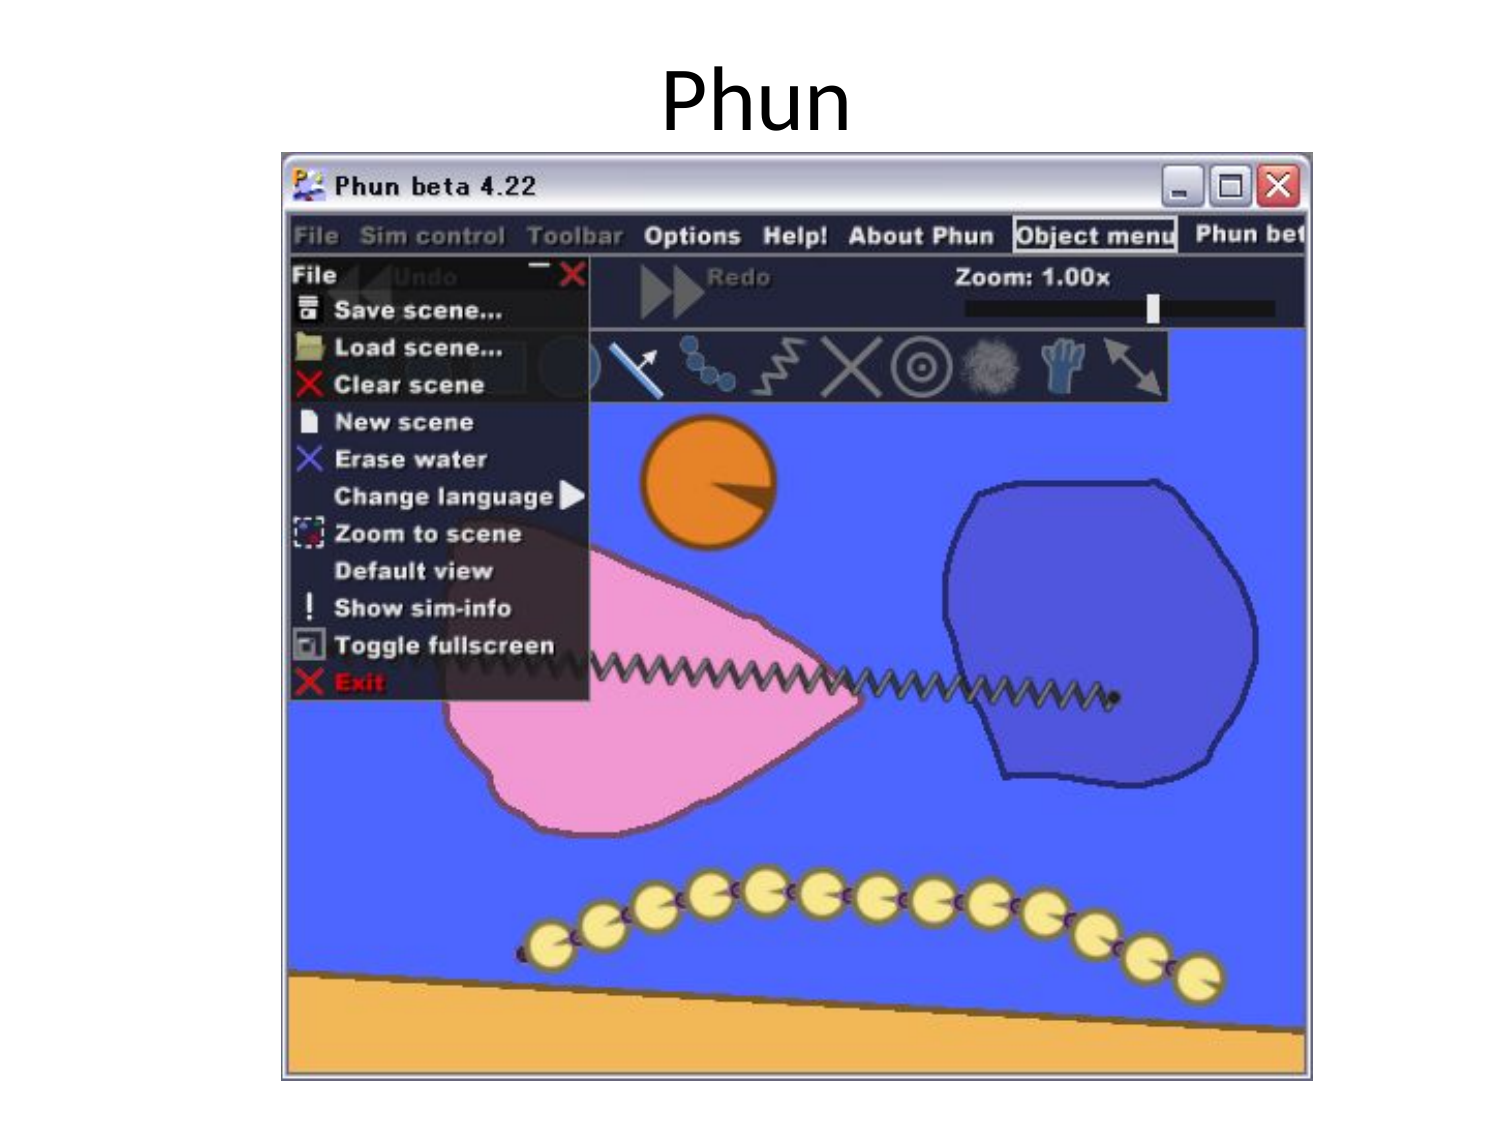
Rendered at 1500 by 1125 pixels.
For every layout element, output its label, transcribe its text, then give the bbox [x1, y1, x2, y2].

title Phun [82, 0, 1432, 188]
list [281, 152, 1313, 1081]
